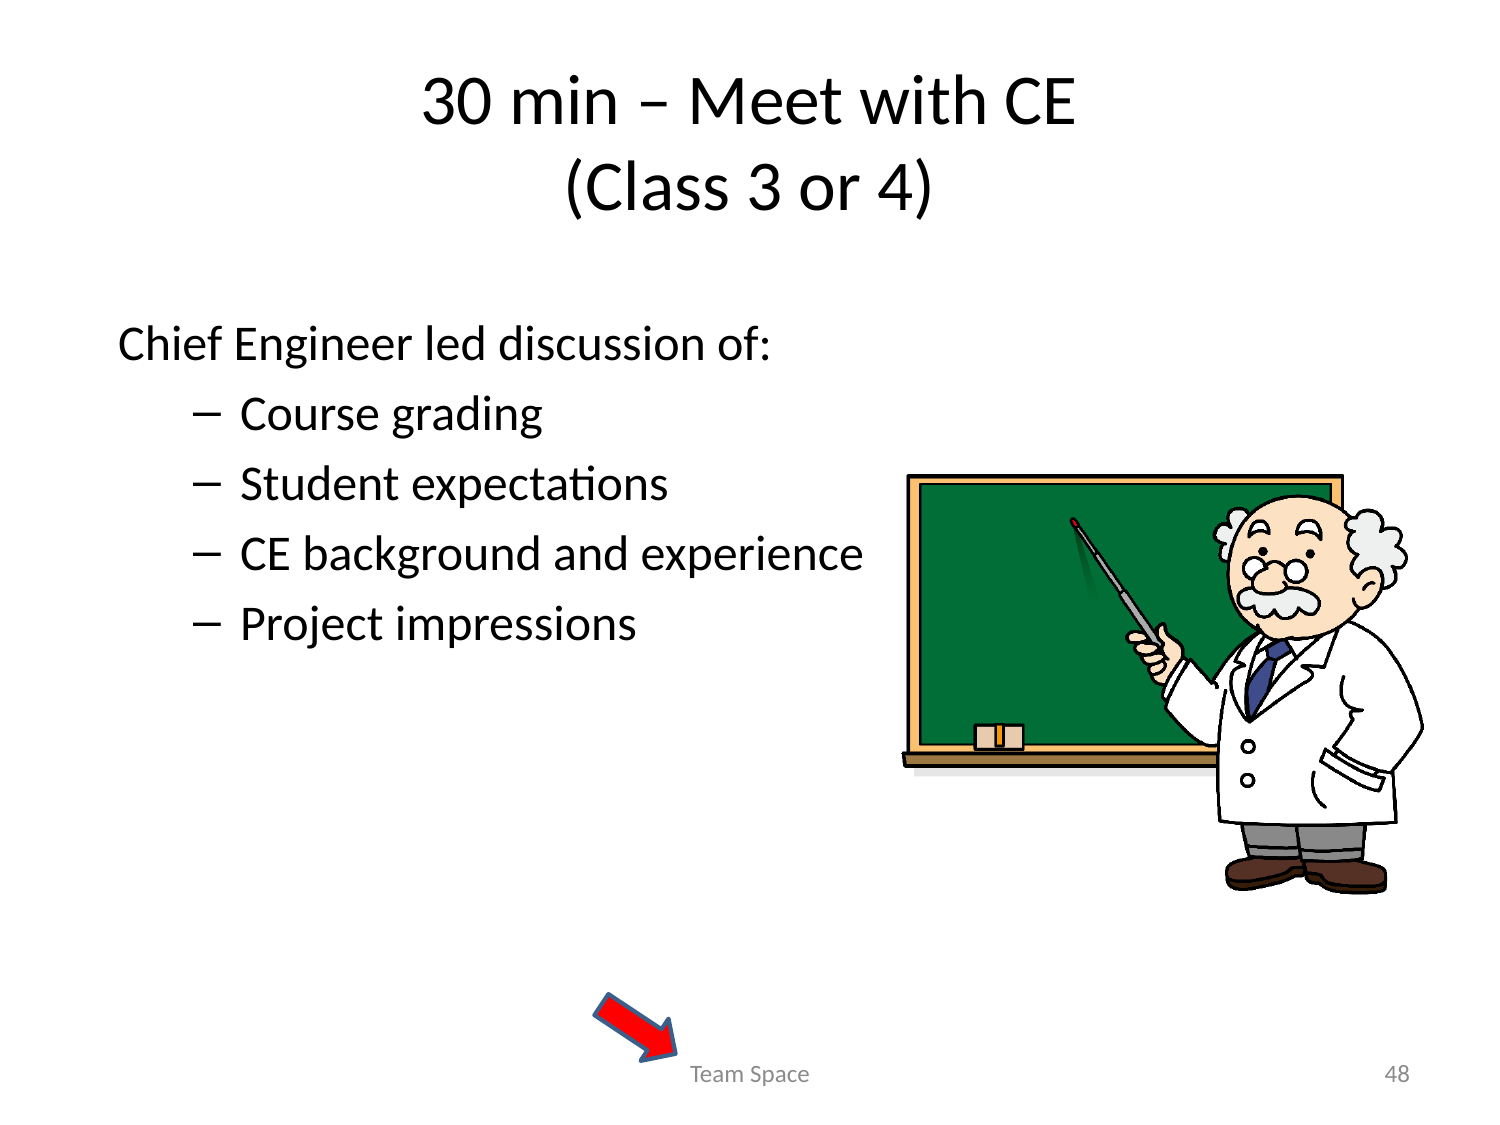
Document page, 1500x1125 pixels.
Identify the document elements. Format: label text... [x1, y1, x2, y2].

list Chief Engineer led discussion of: Course grading Student expectations CE background and experience Project impressions [103, 303, 1397, 1017]
footer Team Space [512, 1042, 988, 1103]
text_box [592, 992, 678, 1063]
title 30 min – Meet with CE (Class 3 or 4) [75, 45, 1425, 233]
slide_number 48 [1074, 1042, 1425, 1103]
picture [899, 474, 1426, 895]
